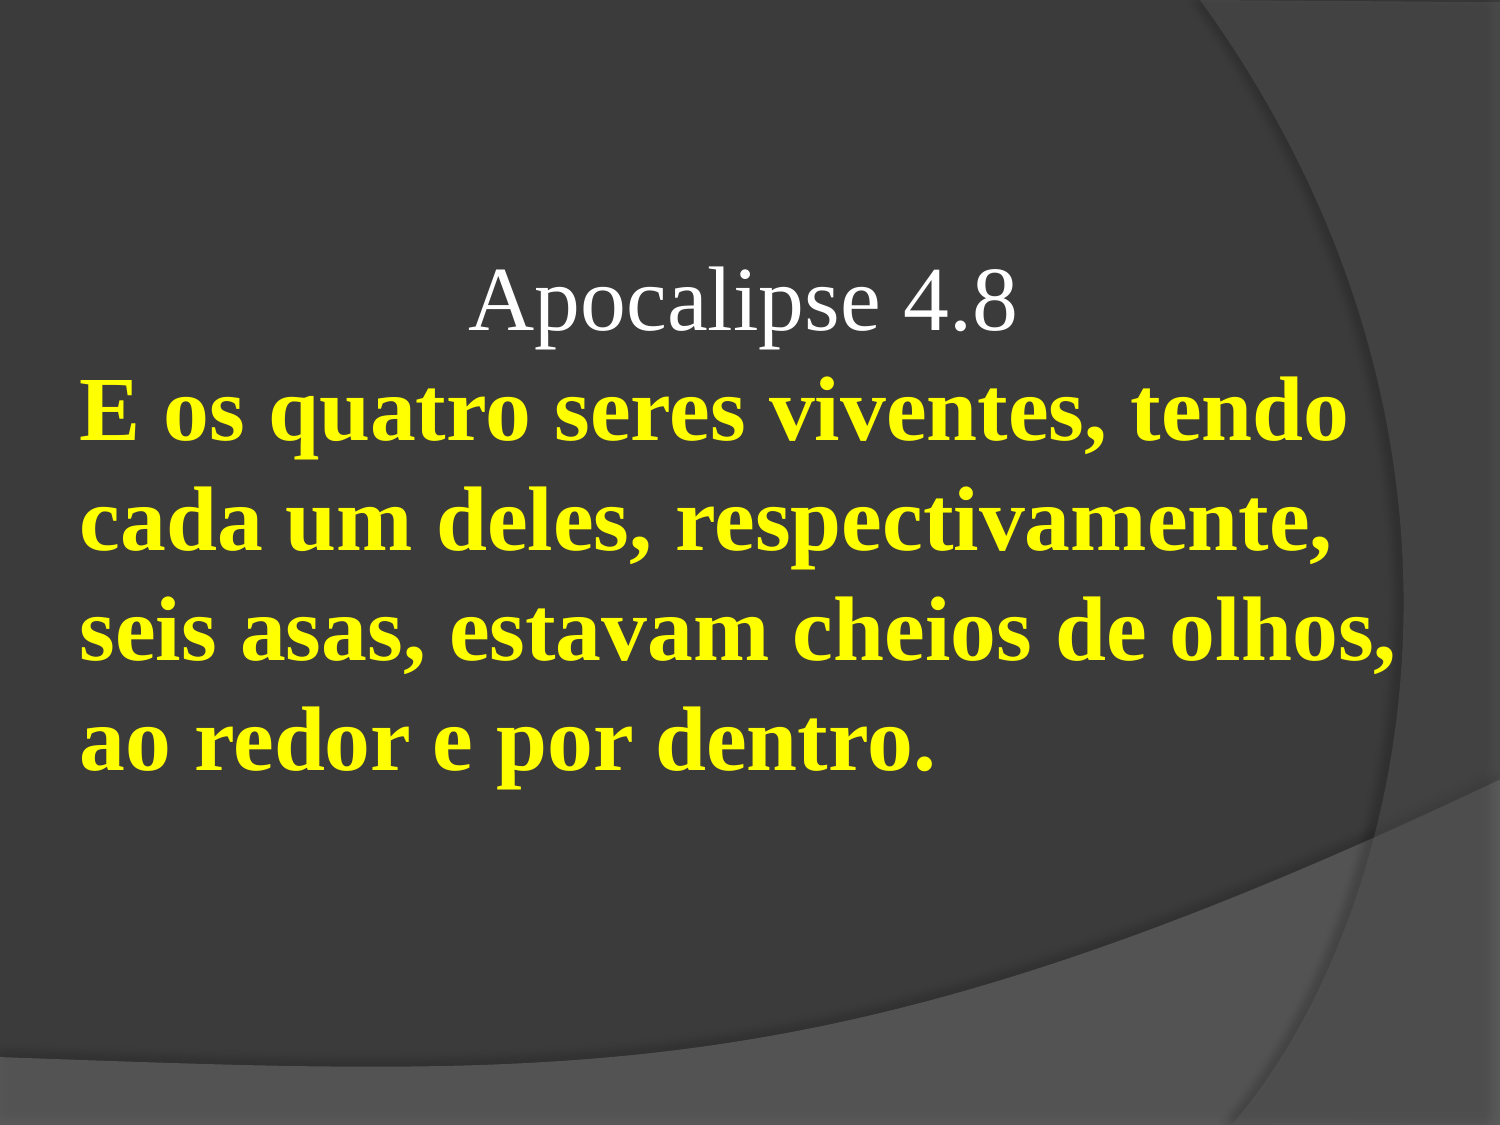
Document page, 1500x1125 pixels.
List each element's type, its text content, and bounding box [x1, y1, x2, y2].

text_box Apocalipse 4.8 E os quatro seres viventes, tendo cada um deles, respectivamente, seis asas, estavam cheios de olhos, ao redor e por dentro. [64, 231, 1424, 797]
